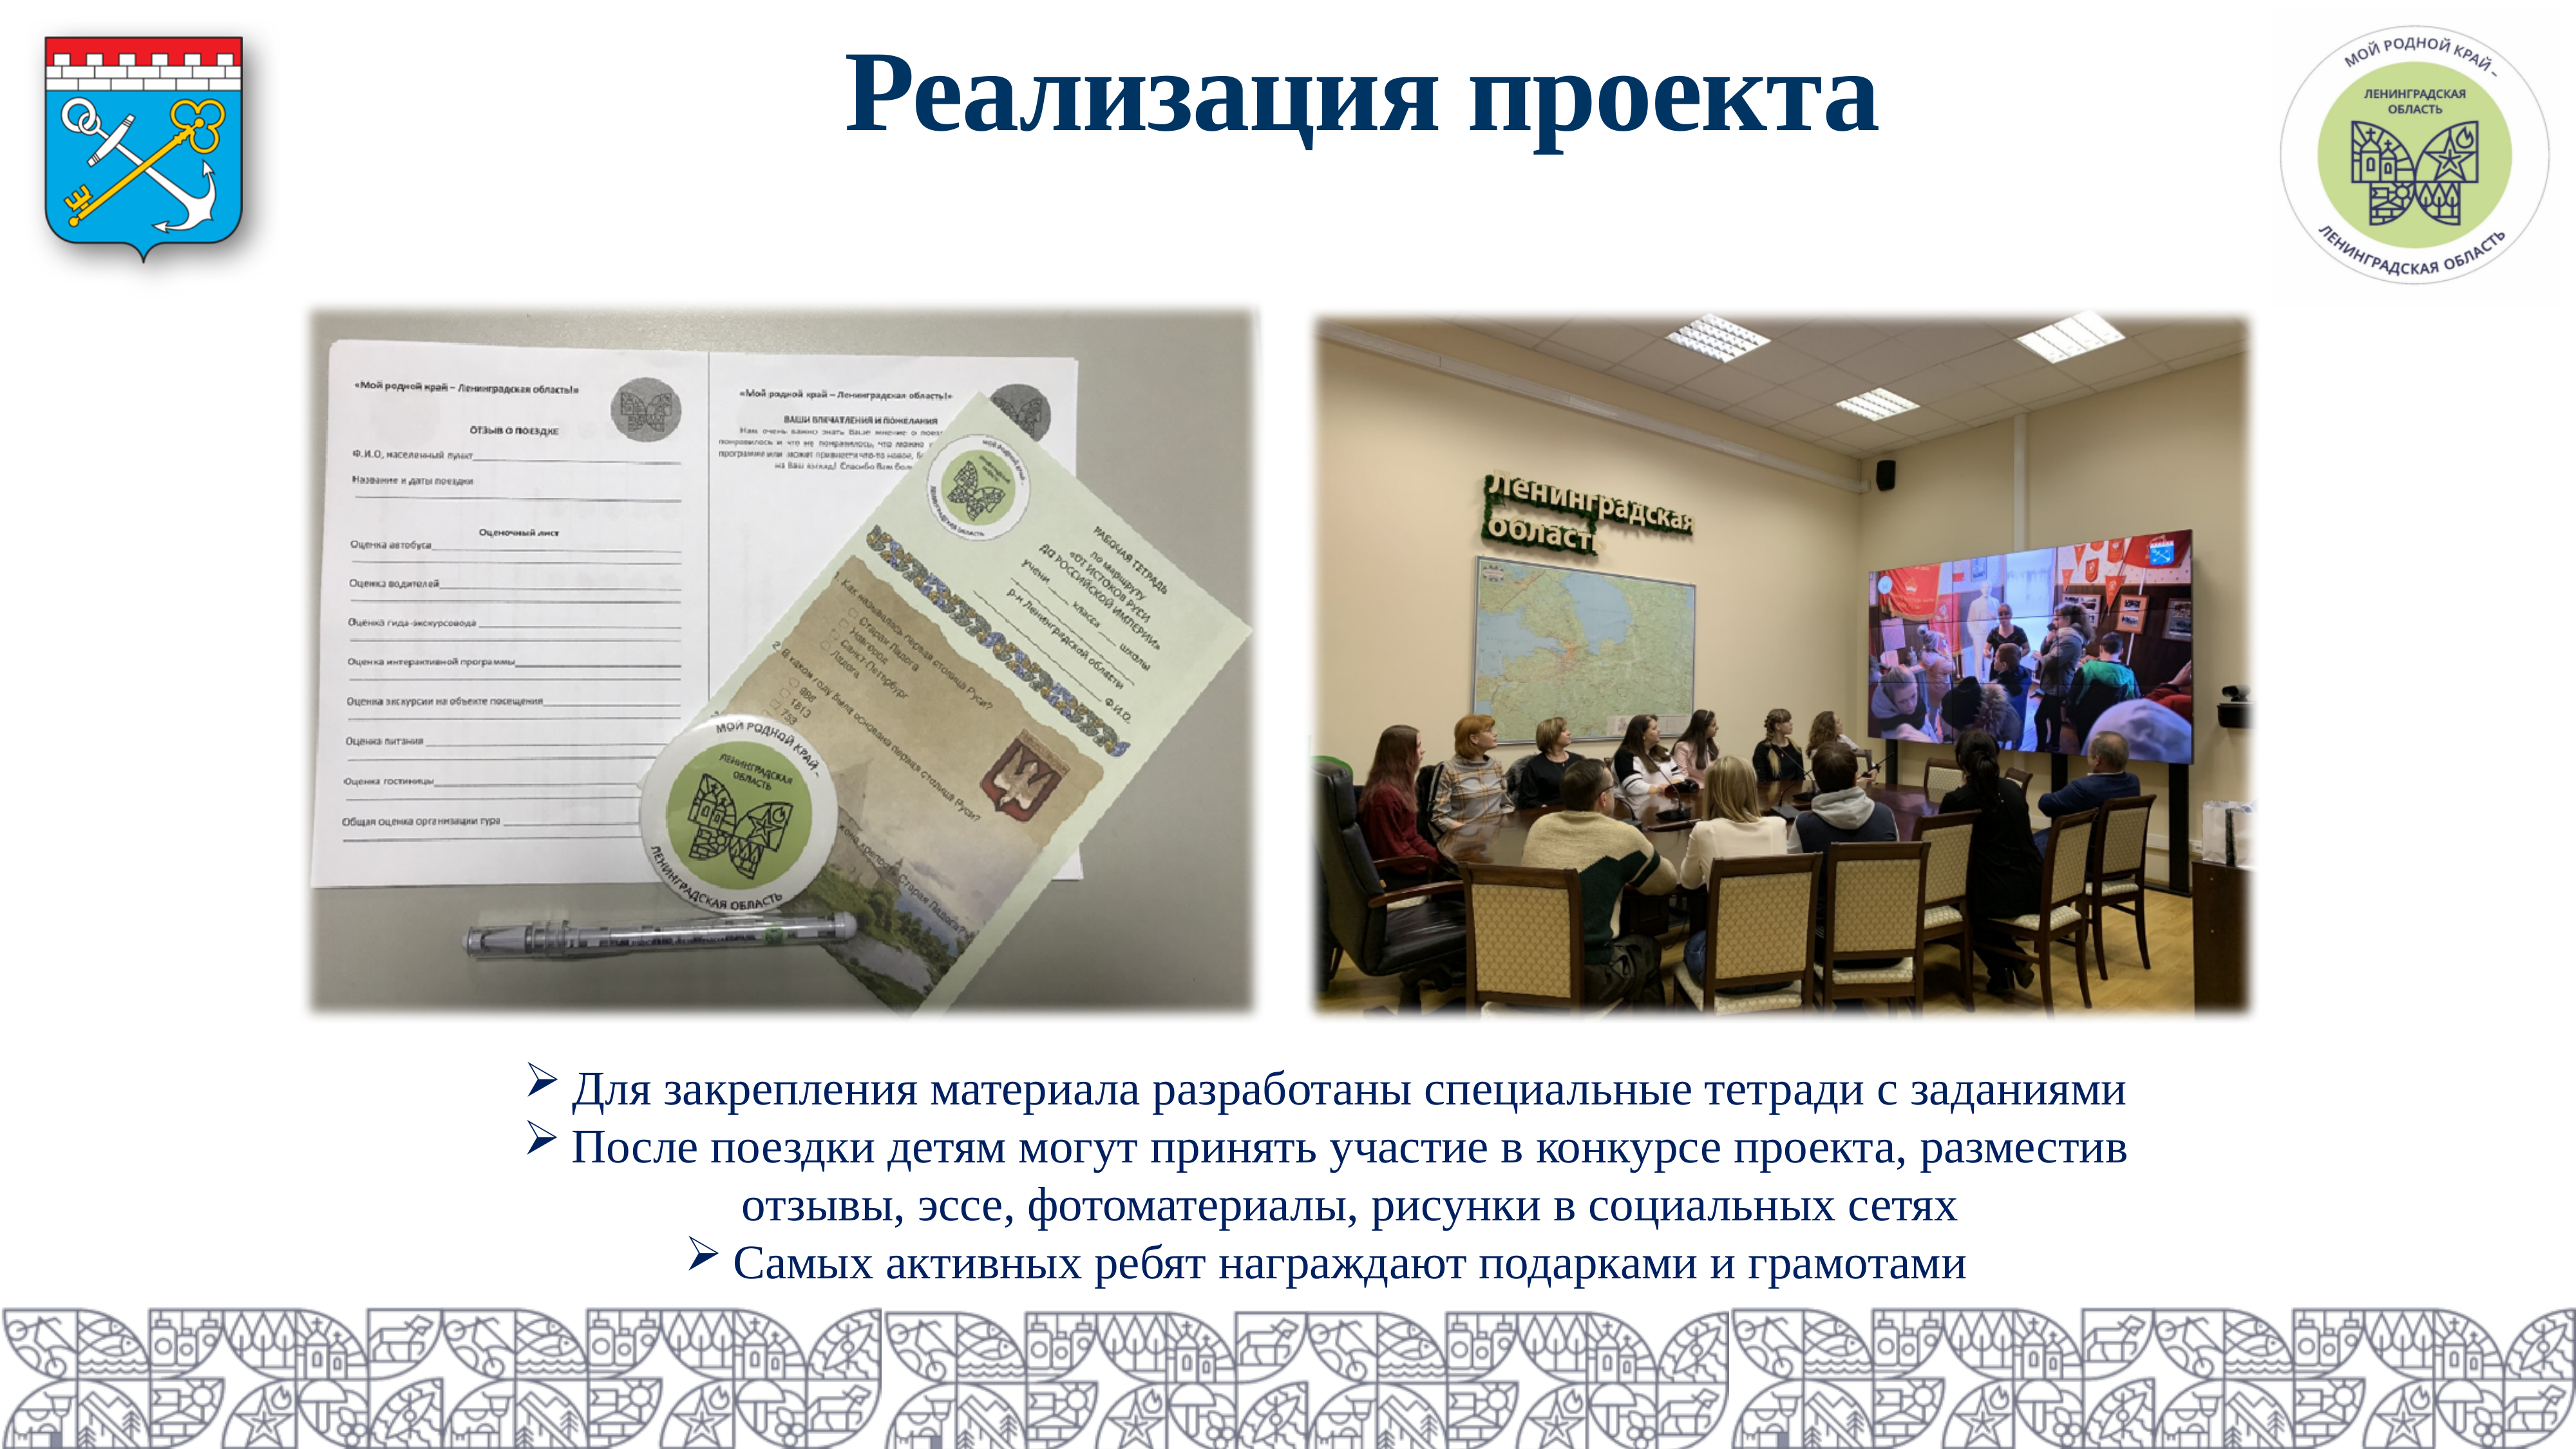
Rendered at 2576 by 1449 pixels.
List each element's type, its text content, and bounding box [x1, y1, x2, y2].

picture [2271, 9, 2559, 308]
picture [44, 35, 243, 264]
picture [1304, 307, 2262, 1025]
picture [299, 298, 1265, 1025]
text_box Для закрепления материала разработаны специальные тетради с заданиями После поездки детям могут принять участие в конкурсе проекта, разместив отзывы, эссе, фотоматериалы, рисунки в социальных сетях Самых активных ребят награждают подарками и грамотами [504, 1051, 2149, 1293]
picture [0, 1306, 2576, 1449]
text_box Реализация проекта [329, 36, 2271, 196]
